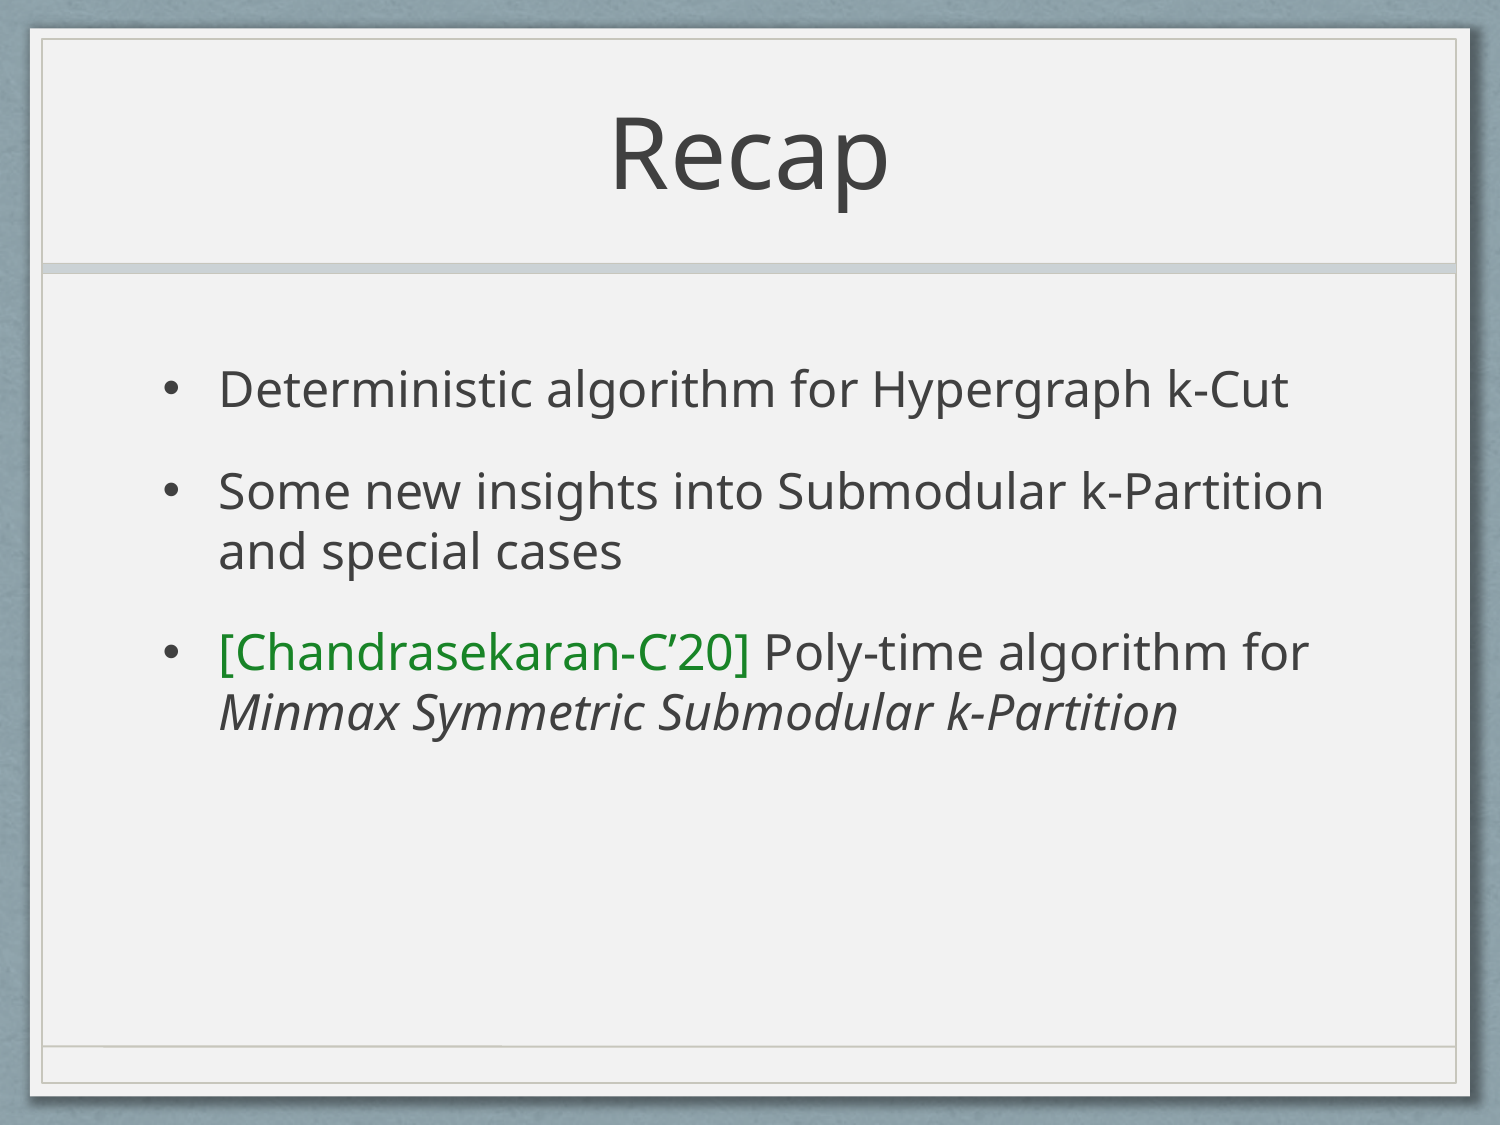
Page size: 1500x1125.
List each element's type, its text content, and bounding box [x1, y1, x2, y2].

title Recap [147, 40, 1353, 260]
list Deterministic algorithm for Hypergraph k-Cut Some new insights into Submodular k-Partition and special cases [Chandrasekaran-C’20] Poly-time algorithm for Minmax Symmetric Submodular k-Partition [147, 350, 1353, 995]
